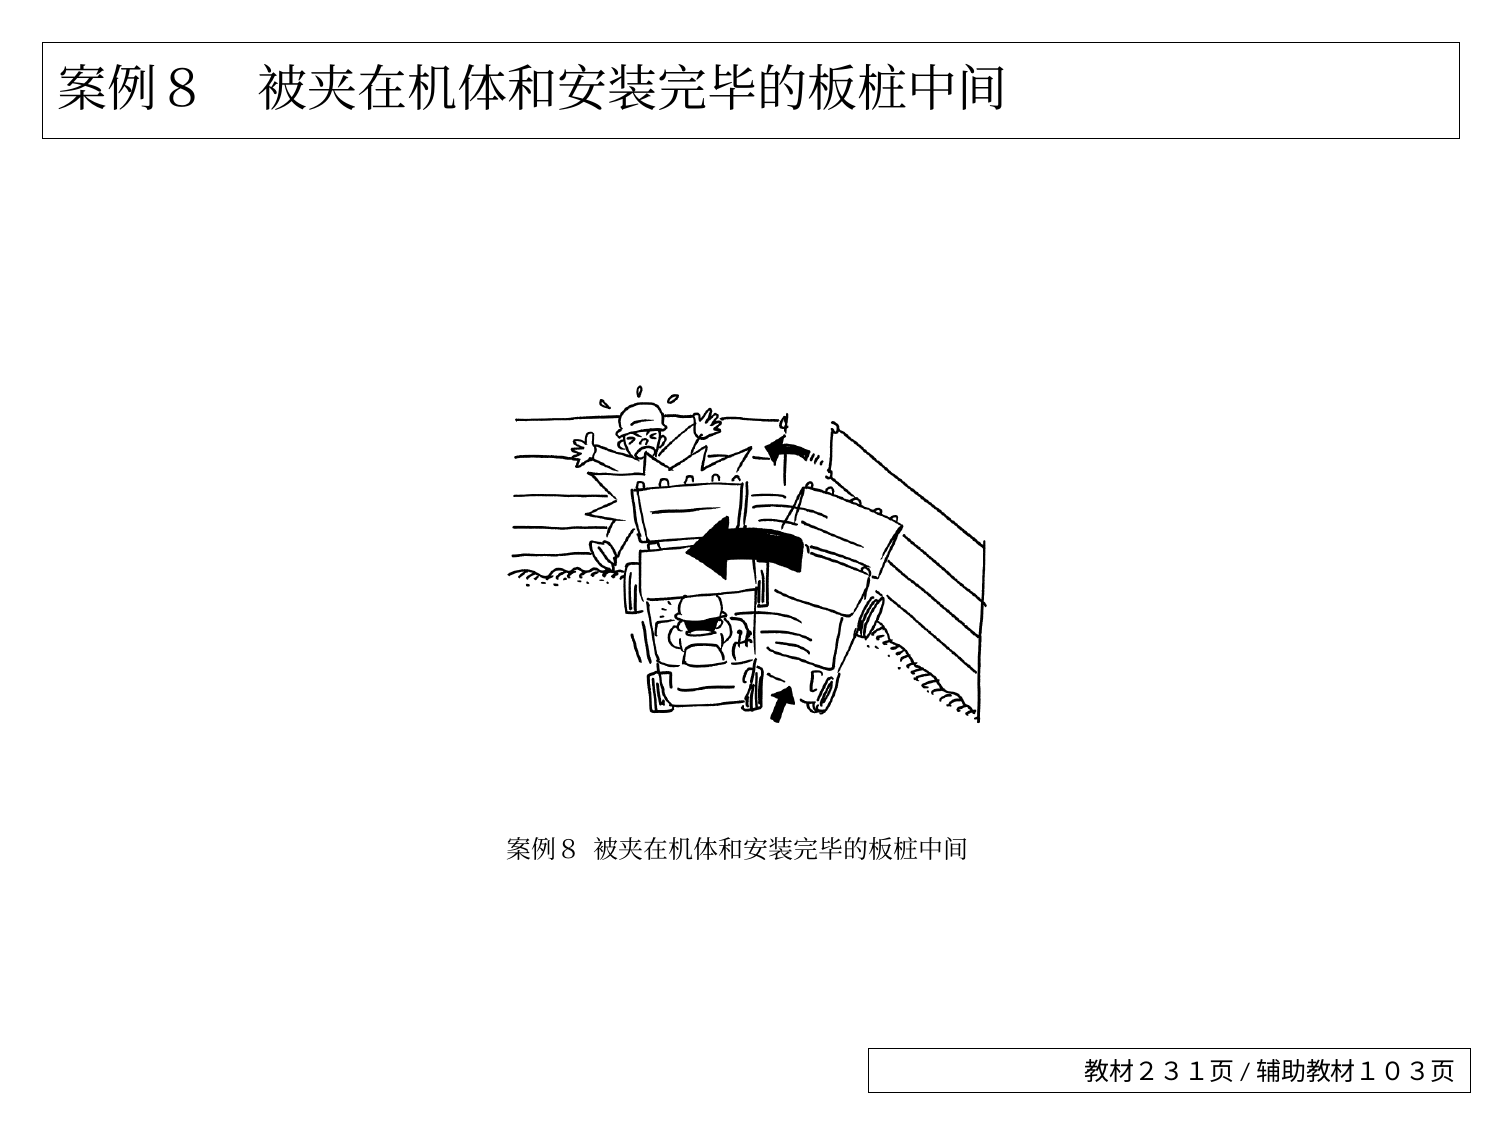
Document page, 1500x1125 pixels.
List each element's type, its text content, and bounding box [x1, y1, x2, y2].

title 案例８ 被夹在机体和安装完毕的板桩中间 [42, 42, 1460, 139]
text_box 教材２３１页/辅助教材１０３页 [868, 1048, 1471, 1093]
picture [504, 384, 996, 741]
text_box 案例８ 被夹在机体和安装完毕的板桩中间 [402, 826, 1098, 871]
